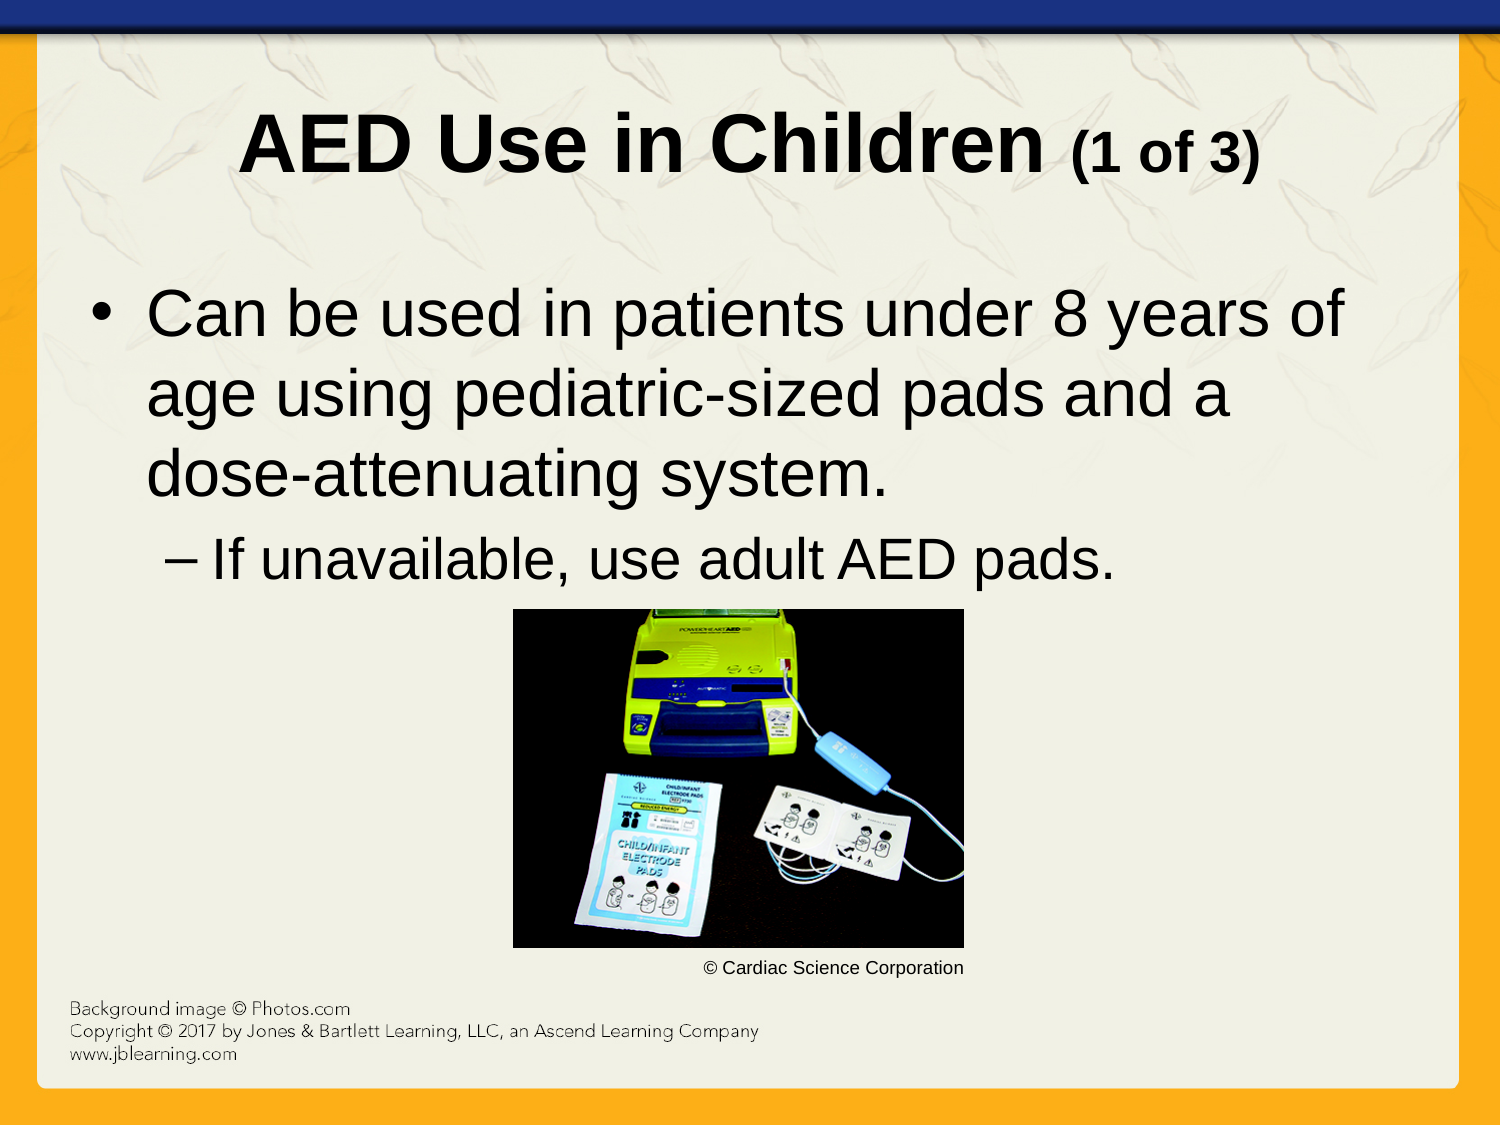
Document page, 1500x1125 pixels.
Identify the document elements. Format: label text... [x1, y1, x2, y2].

list Can be used in patients under 8 years of age using pediatric-sized pads and a dose-attenuating system. If unavailable, use adult AED pads. [75, 262, 1425, 1005]
title AED Use in Children (1 of 3) [75, 45, 1425, 233]
picture [0, 0, 1500, 1125]
text_box © Cardiac Science Corporation [688, 948, 979, 986]
